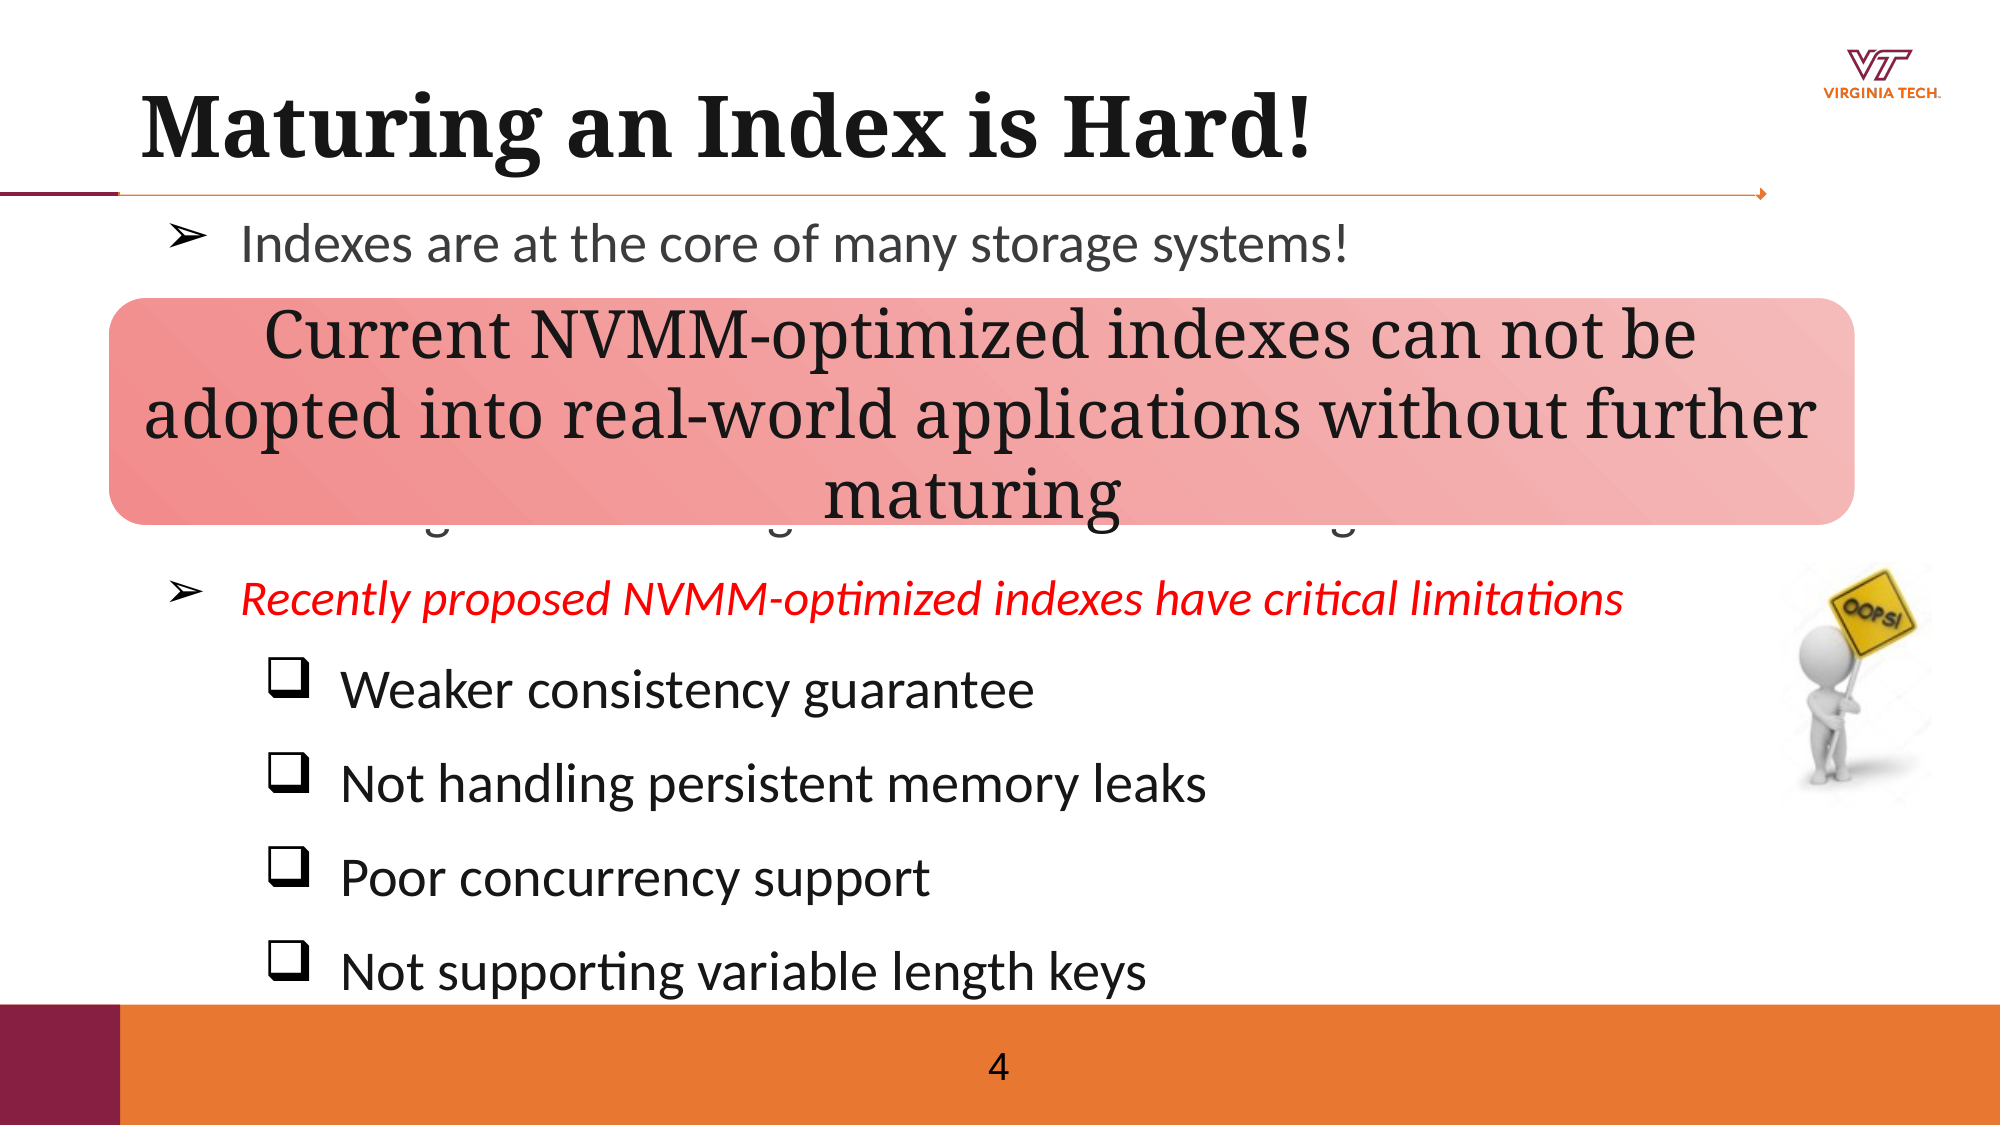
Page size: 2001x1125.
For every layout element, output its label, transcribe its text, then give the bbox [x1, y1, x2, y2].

picture [1812, 38, 1948, 111]
list Indexes are at the core of many storage systems! Numerous Non-Volatile Main Memory (NVMM) optimized indexes are proposed Maturing and hardening an index is a demanding task Recently proposed NVMM-optimized indexes have critical limitations Weaker consistency guarantee Not handling persistent memory leaks Poor concurrency support Not supporting variable length keys [120, 522, 1760, 994]
text_box Current NVMM-optimized indexes can not be adopted into real-world applications without further maturing [104, 293, 1859, 530]
picture [1781, 562, 1932, 807]
title Maturing an Index is Hard! [118, 72, 1762, 197]
list Indexes are at the core of many storage systems! Numerous Non-Volatile Main Memory (NVMM) optimized indexes are proposed Maturing and hardening an index is a demanding task Recently proposed NVMM-optimized indexes have critical limitations Weaker consistency guarantee Not handling persistent memory leaks Poor concurrency support Not supporting variable length keys [120, 175, 1760, 301]
slide_number 4 [878, 1004, 1119, 1125]
